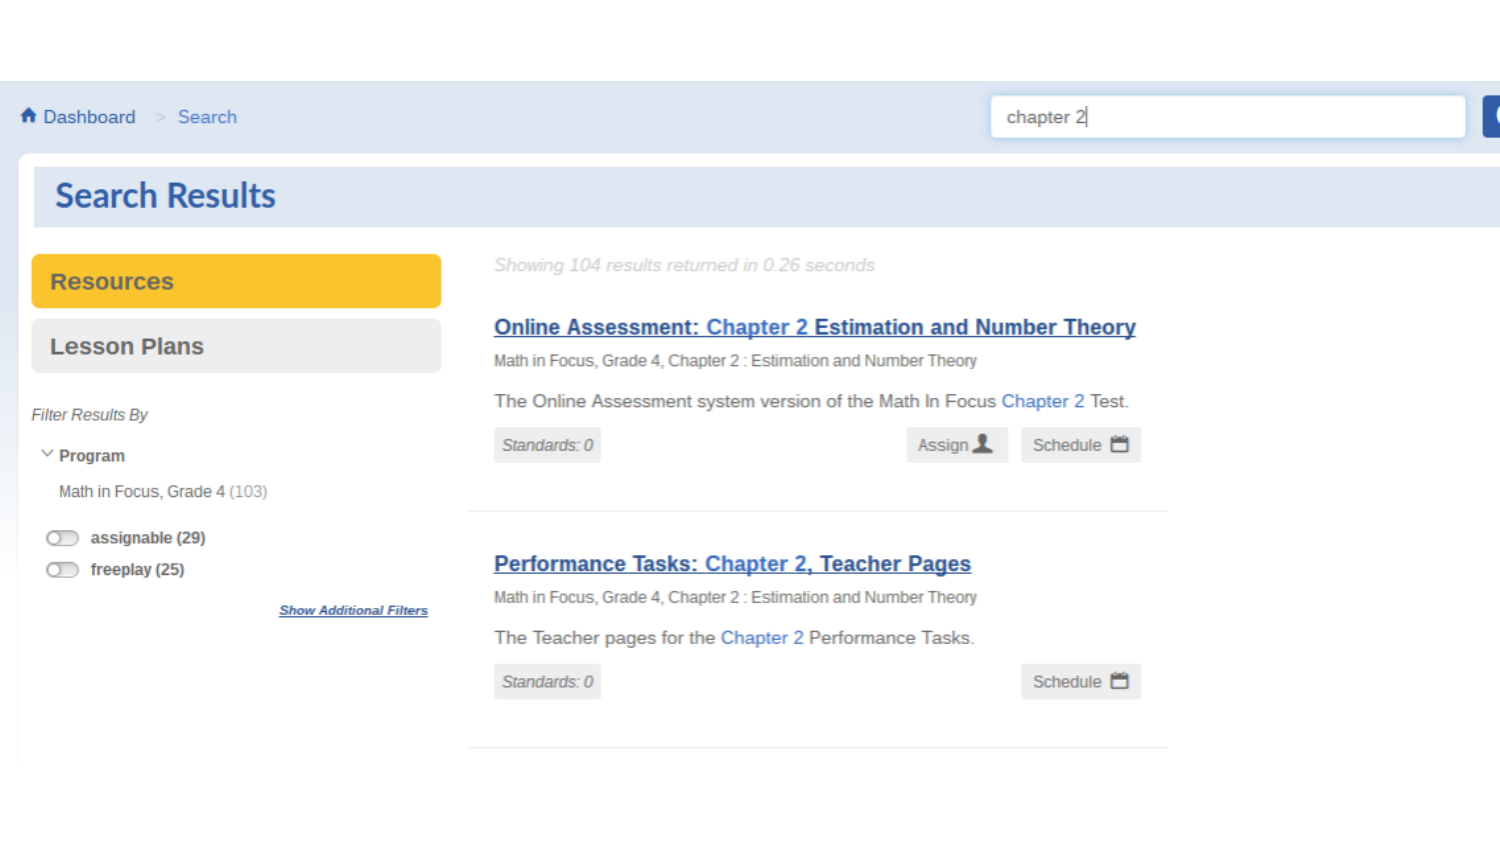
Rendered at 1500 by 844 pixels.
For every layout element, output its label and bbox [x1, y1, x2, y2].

picture [0, 81, 1500, 763]
